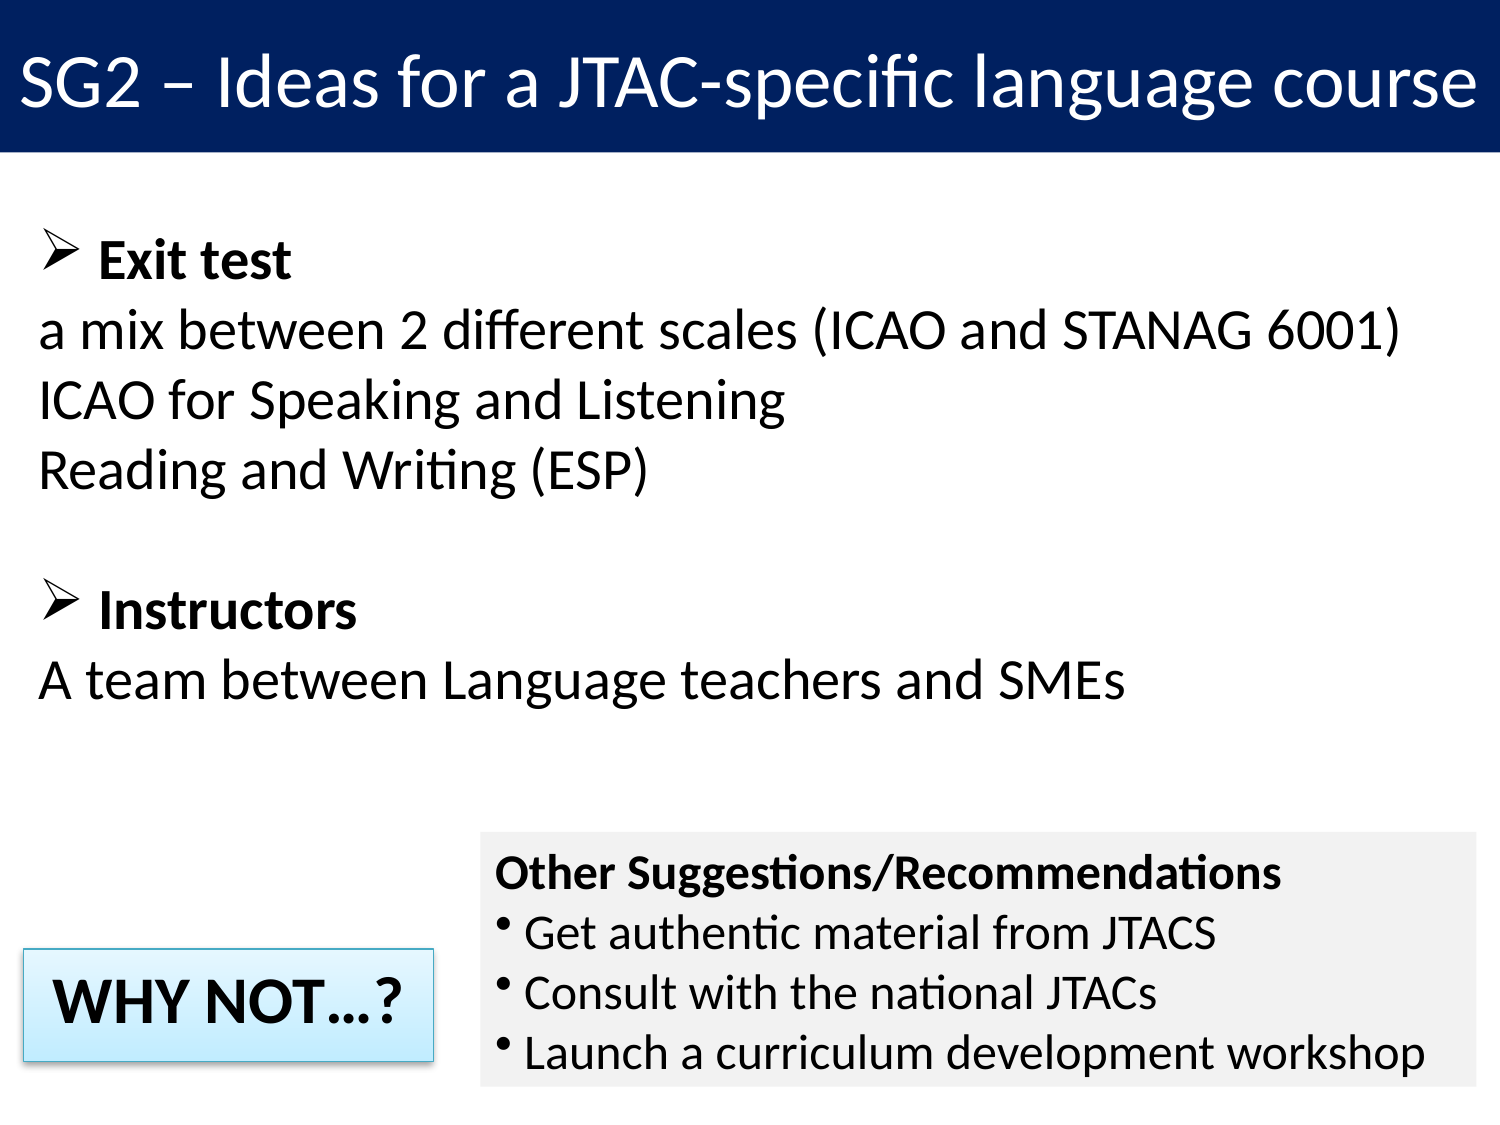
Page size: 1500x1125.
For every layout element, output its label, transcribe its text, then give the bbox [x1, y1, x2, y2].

title SG2 – Ideas for a JTAC-specific language course [0, 0, 1500, 153]
text_box [25, 0, 479, 142]
text_box Other Suggestions/Recommendations Get authentic material from JTACS Consult with the national JTACs Launch a curriculum development workshop [480, 831, 1477, 1087]
text_box WHY NOT…? [23, 948, 434, 1062]
text_box Exit test a mix between 2 different scales (ICAO and STANAG 6001) ICAO for Speaking and Listening Reading and Writing (ESP) Instructors A team between Language teachers and SMEs [23, 213, 1500, 779]
